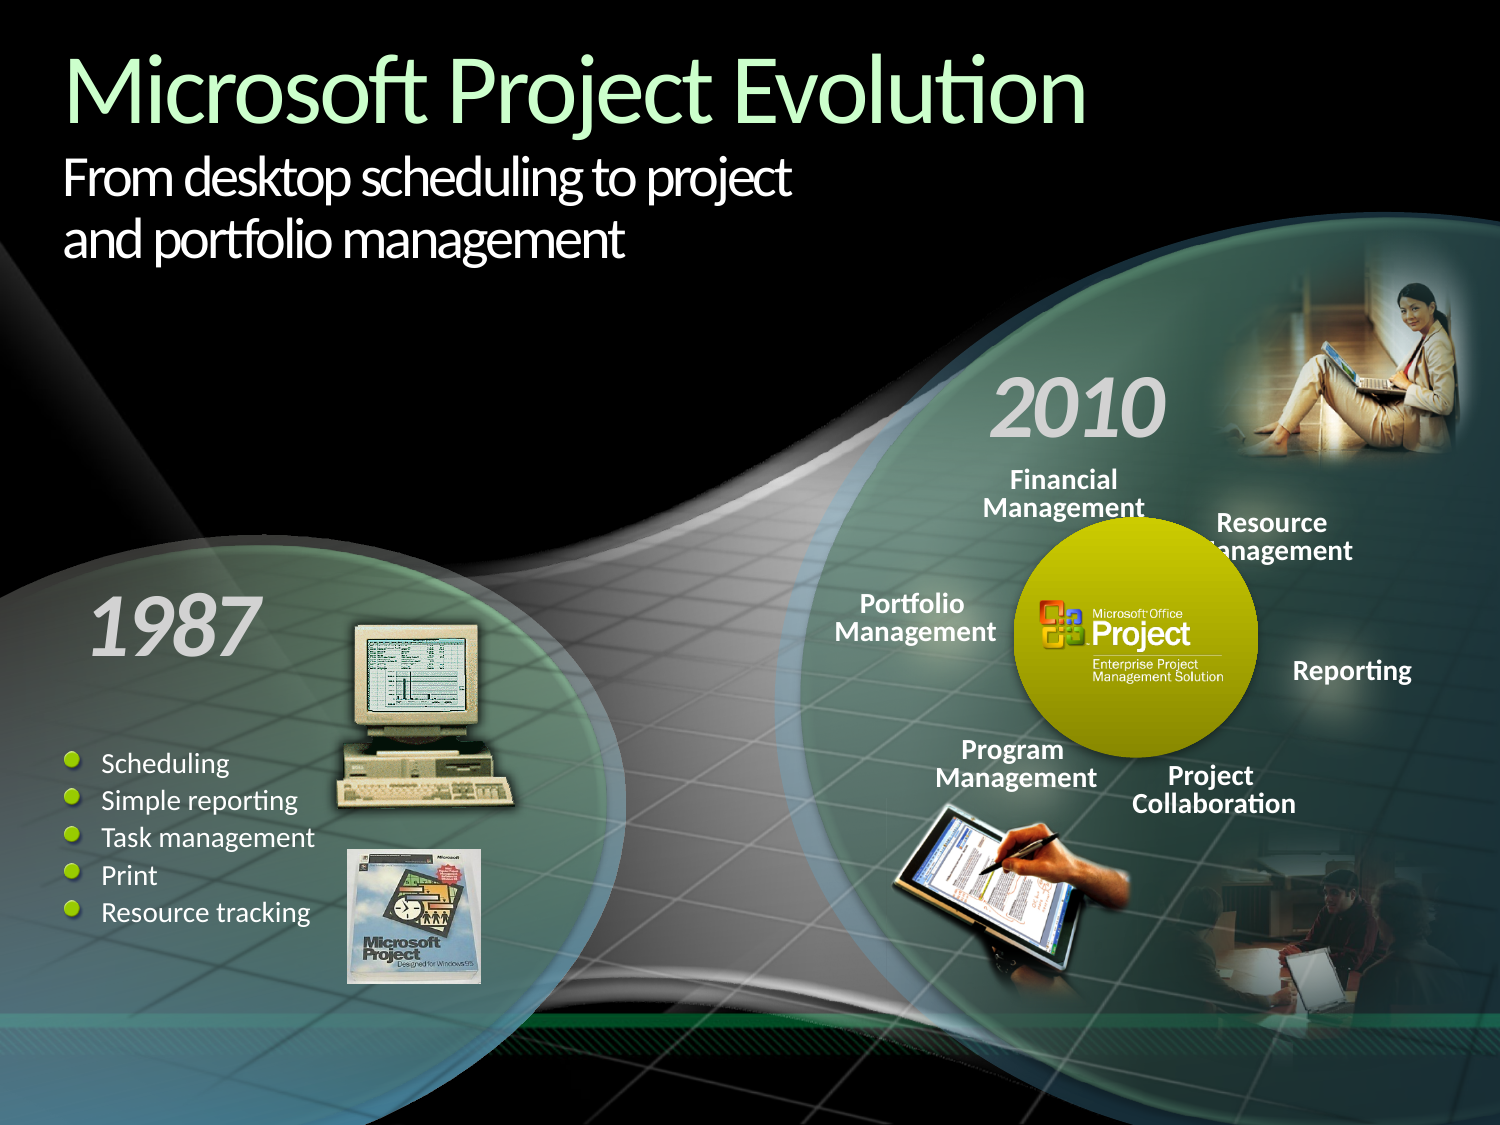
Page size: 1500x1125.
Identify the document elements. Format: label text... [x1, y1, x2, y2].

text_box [772, 210, 1167, 335]
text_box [1495, 210, 1500, 335]
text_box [803, 453, 1464, 851]
picture [0, 0, 1500, 1125]
title Microsoft Project Evolution From desktop scheduling to project and portfolio management [62, 37, 1438, 274]
